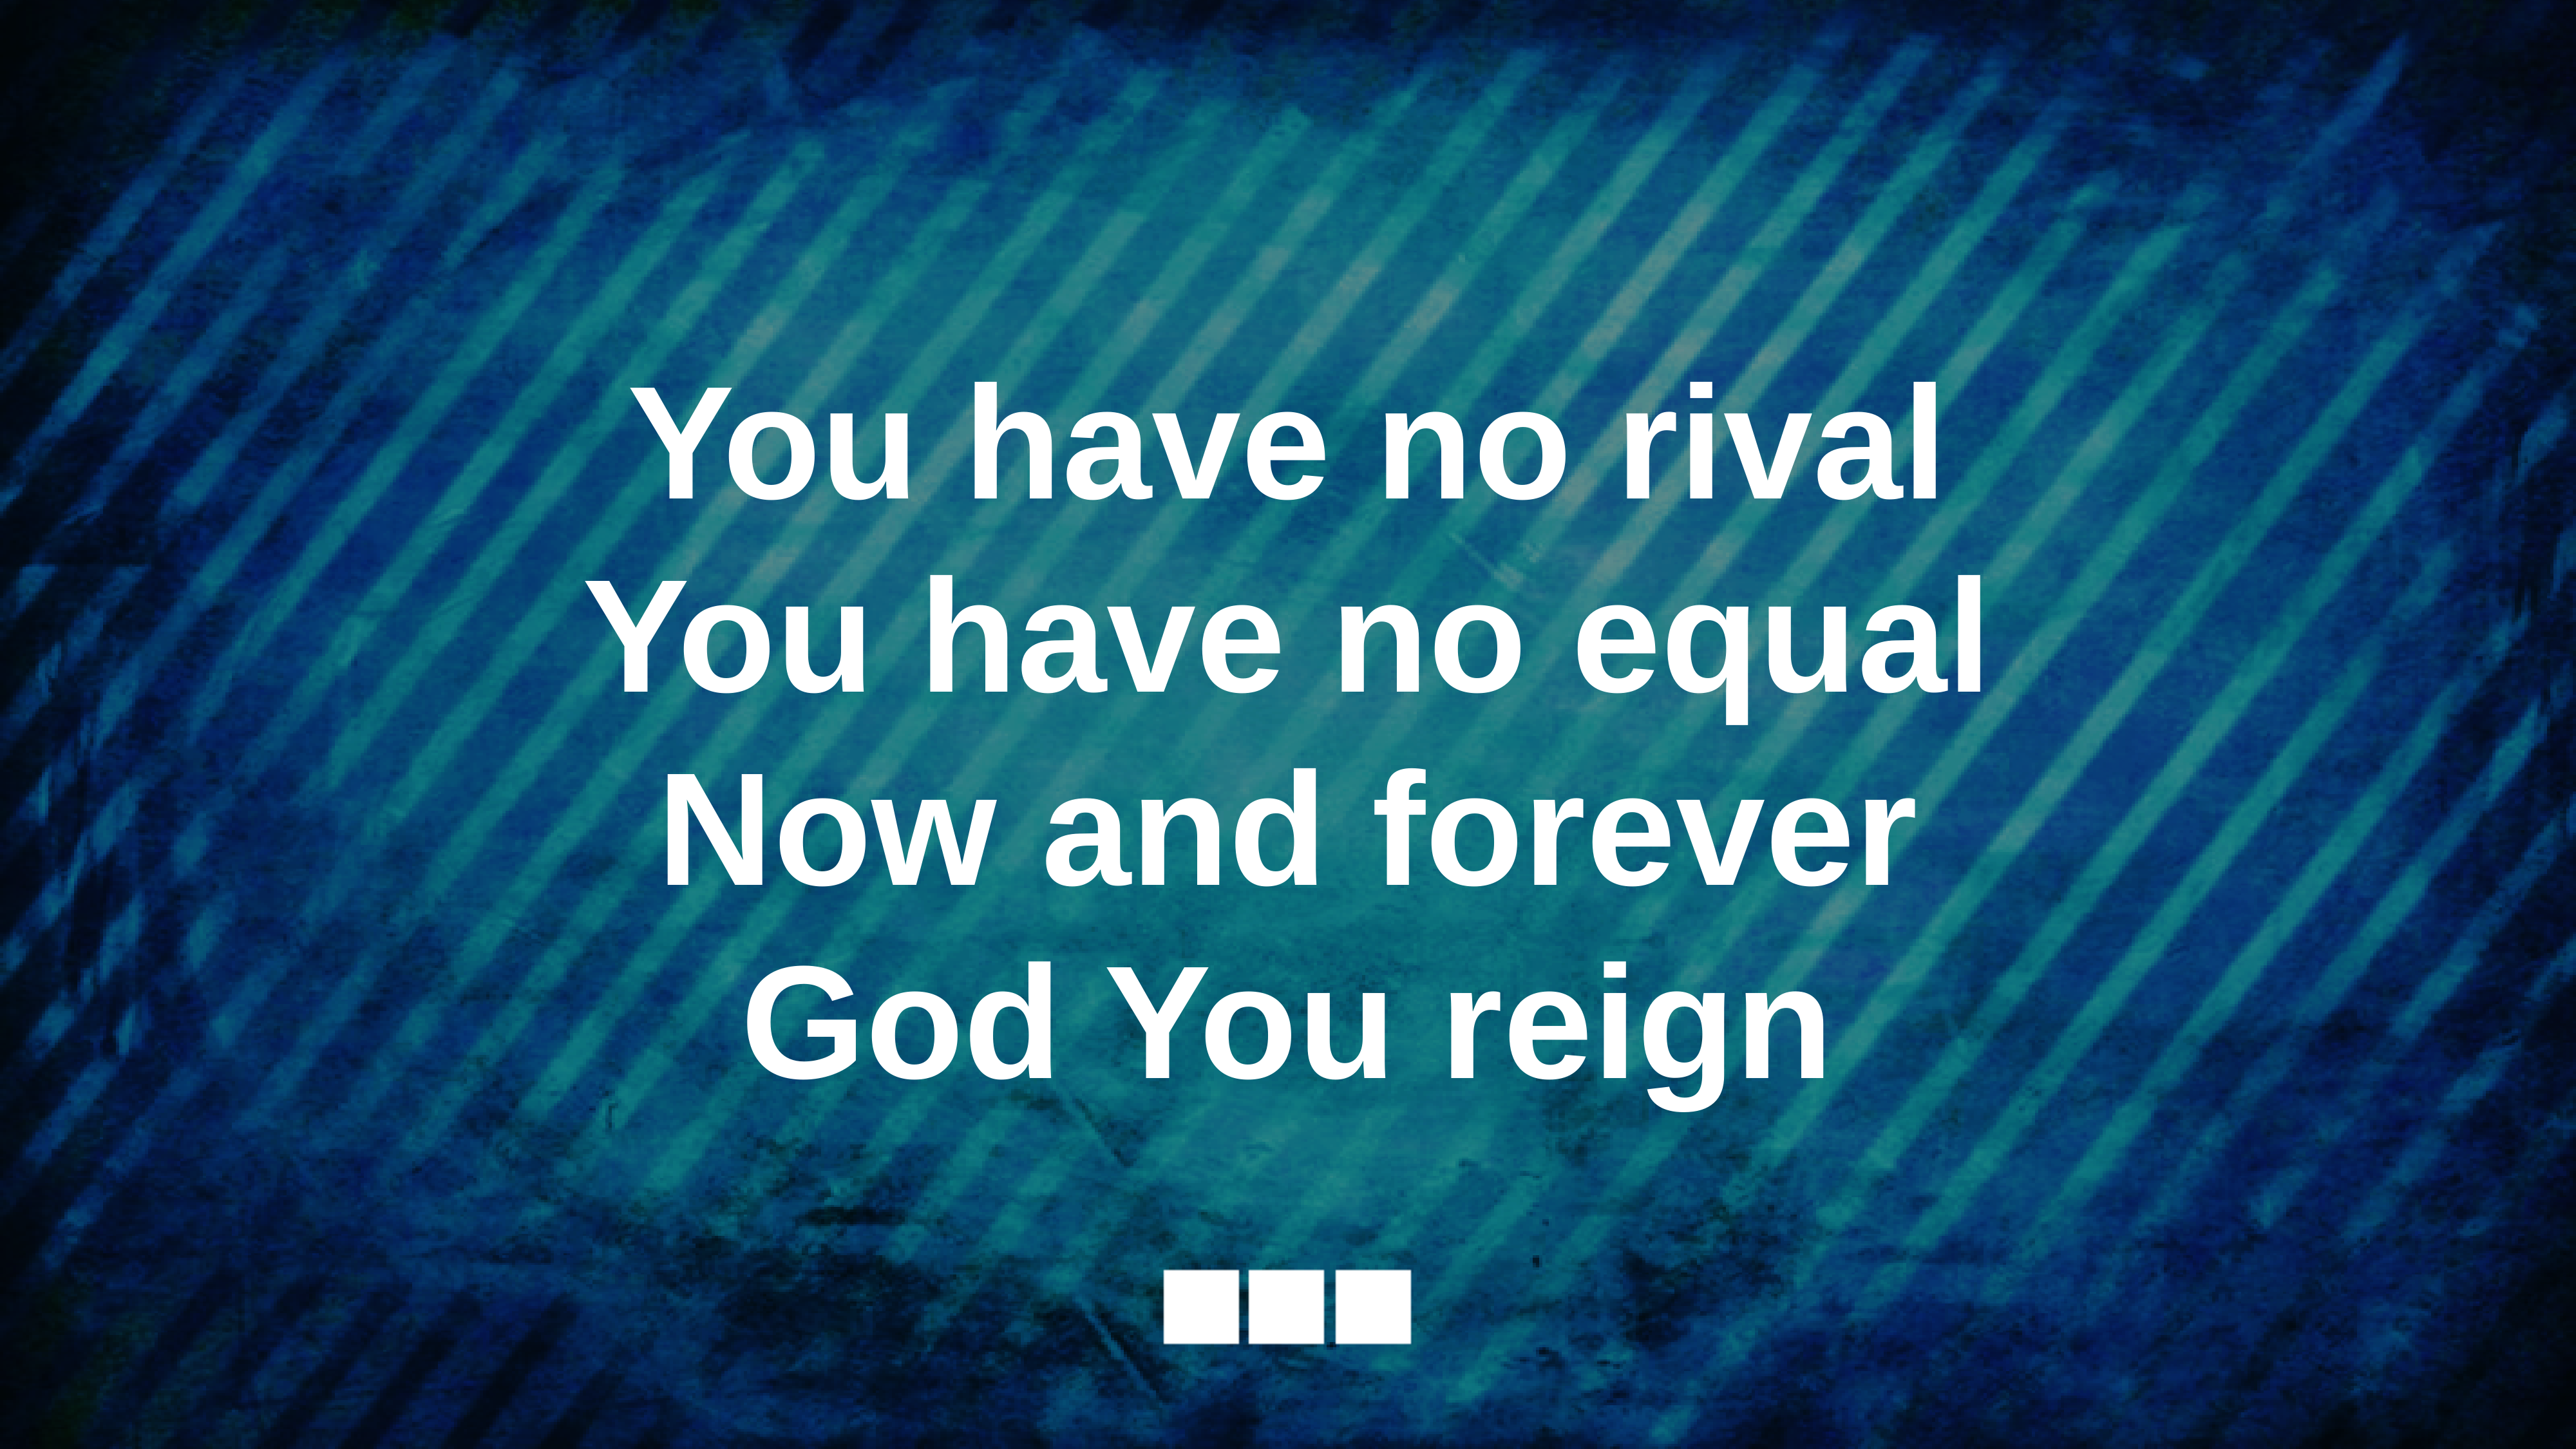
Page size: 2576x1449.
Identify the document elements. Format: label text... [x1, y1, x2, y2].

title You have no rival You have no equal Now and forever God You reign [0, 0, 2576, 1449]
